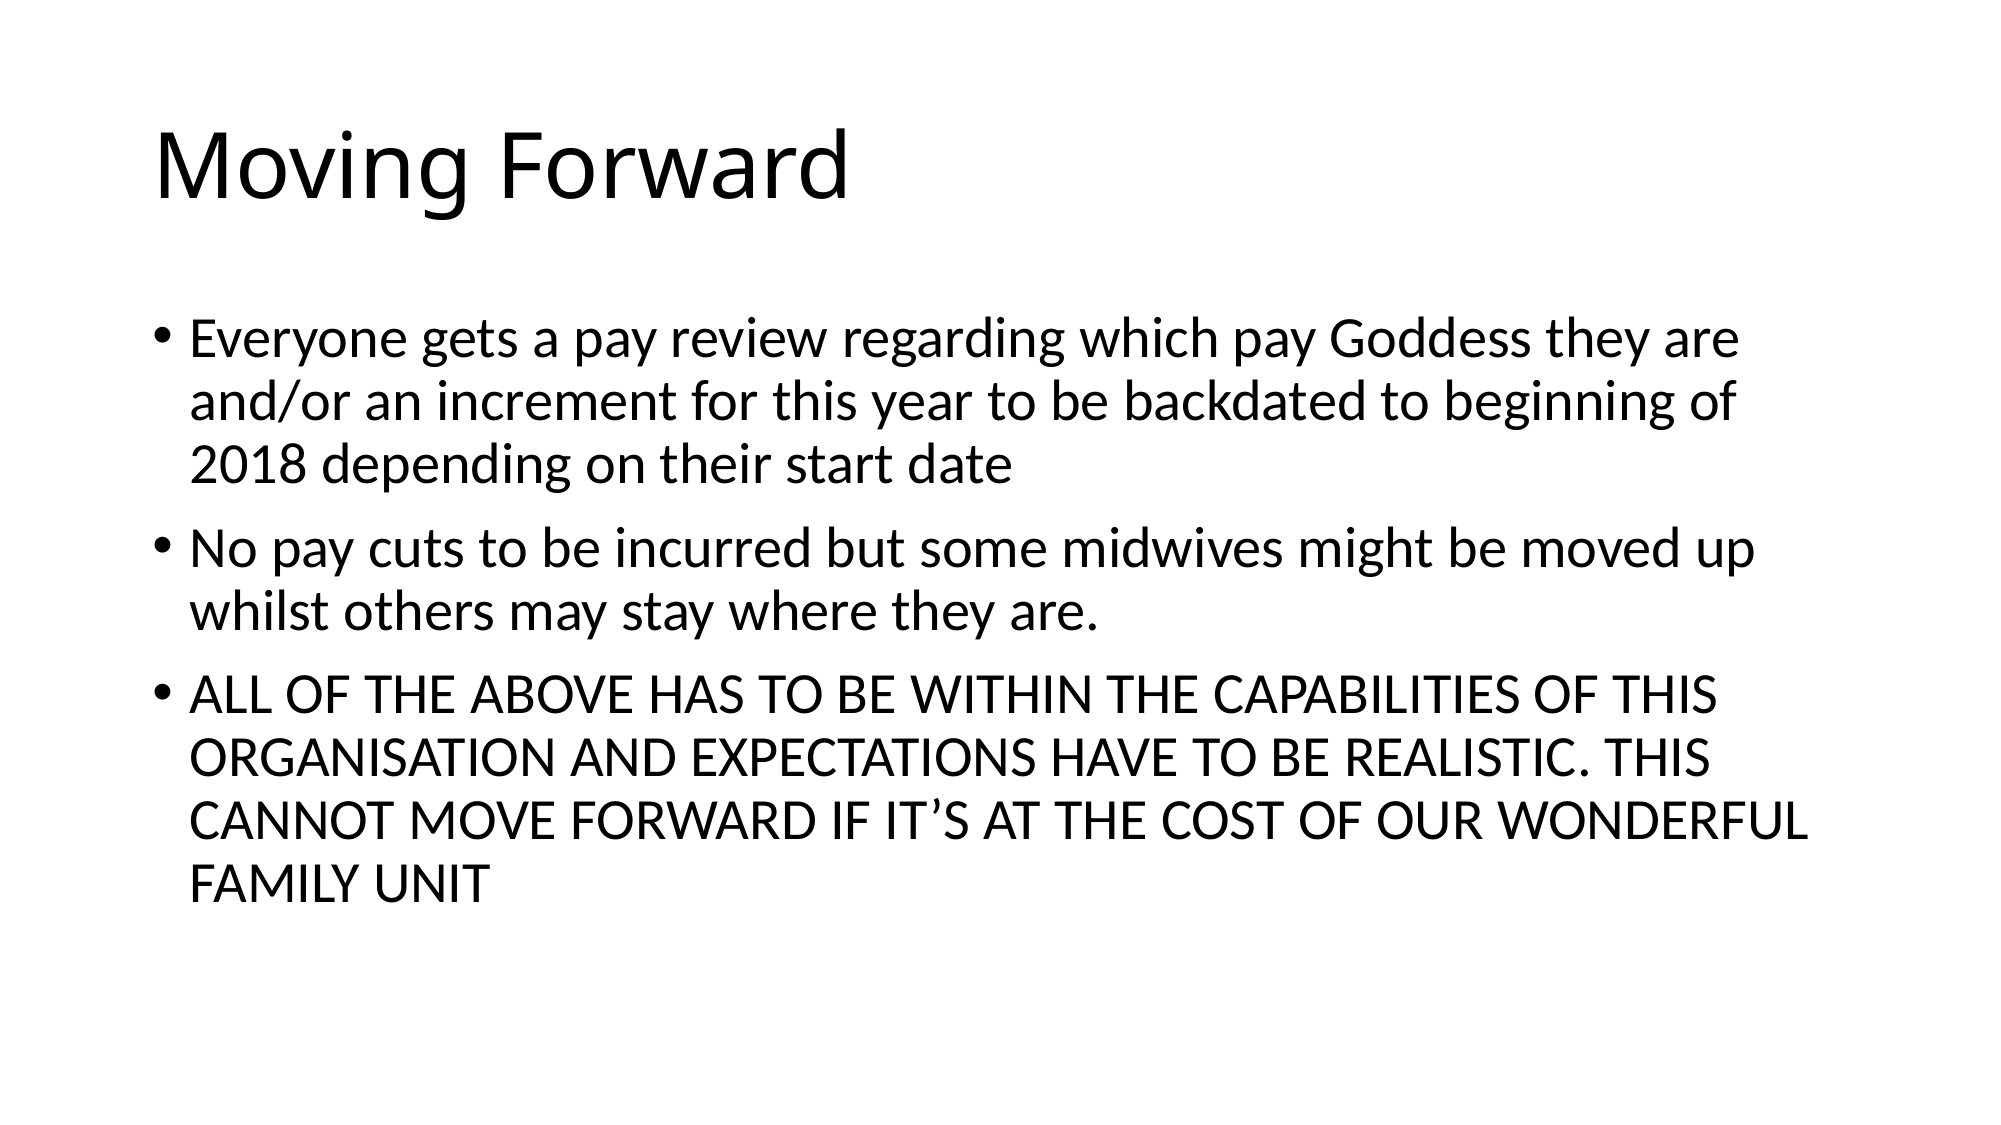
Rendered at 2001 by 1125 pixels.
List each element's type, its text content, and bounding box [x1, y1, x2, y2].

title Moving Forward [137, 59, 1863, 278]
list Everyone gets a pay review regarding which pay Goddess they are and/or an increment for this year to be backdated to beginning of 2018 depending on their start date No pay cuts to be incurred but some midwives might be moved up whilst others may stay where they are. ALL OF THE ABOVE HAS TO BE WITHIN THE CAPABILITIES OF THIS ORGANISATION AND EXPECTATIONS HAVE TO BE REALISTIC. THIS CANNOT MOVE FORWARD IF IT’S AT THE COST OF OUR WONDERFUL FAMILY UNIT [137, 299, 1863, 1014]
